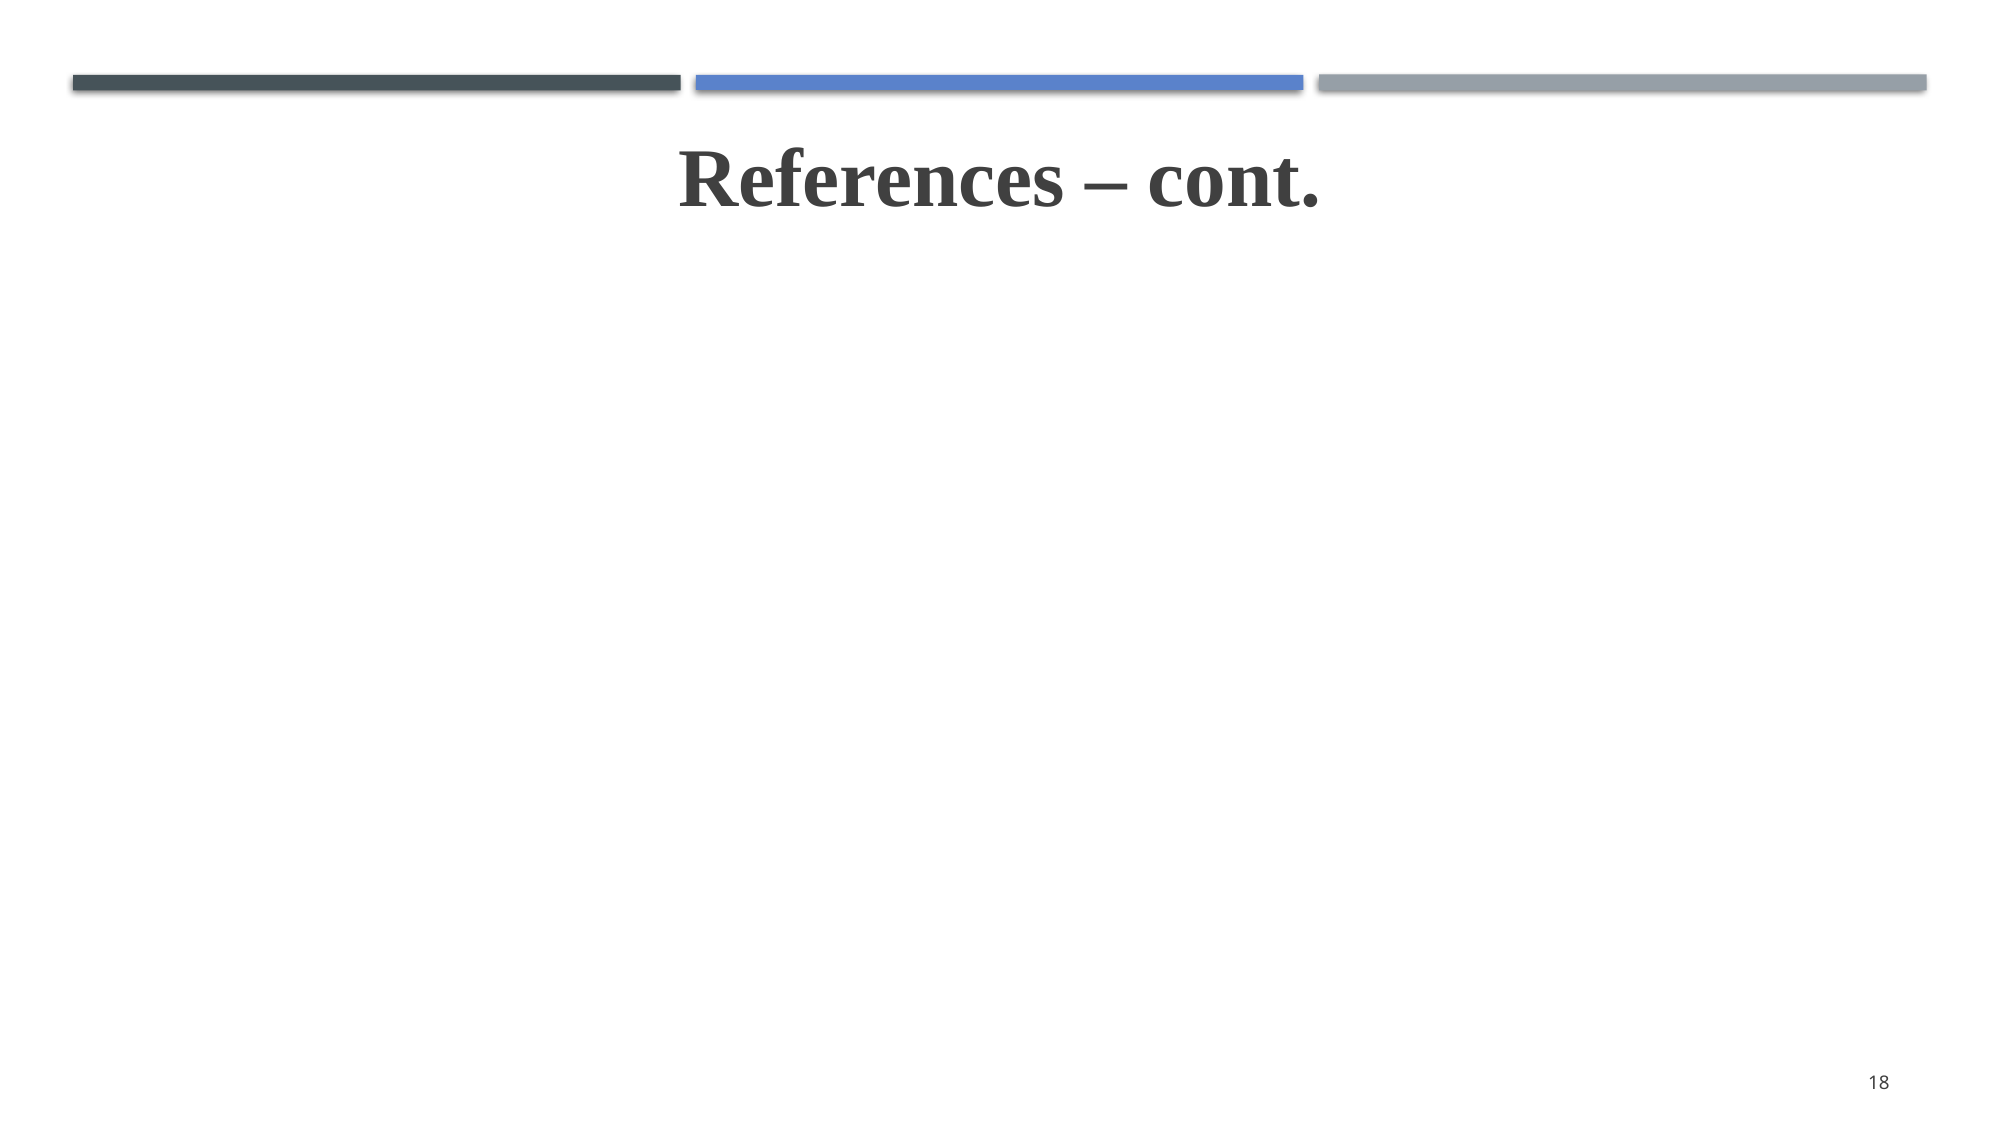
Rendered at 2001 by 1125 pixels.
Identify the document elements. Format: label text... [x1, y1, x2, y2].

slide_number 18 [1732, 1053, 1905, 1114]
title References – cont. [95, 115, 1905, 240]
